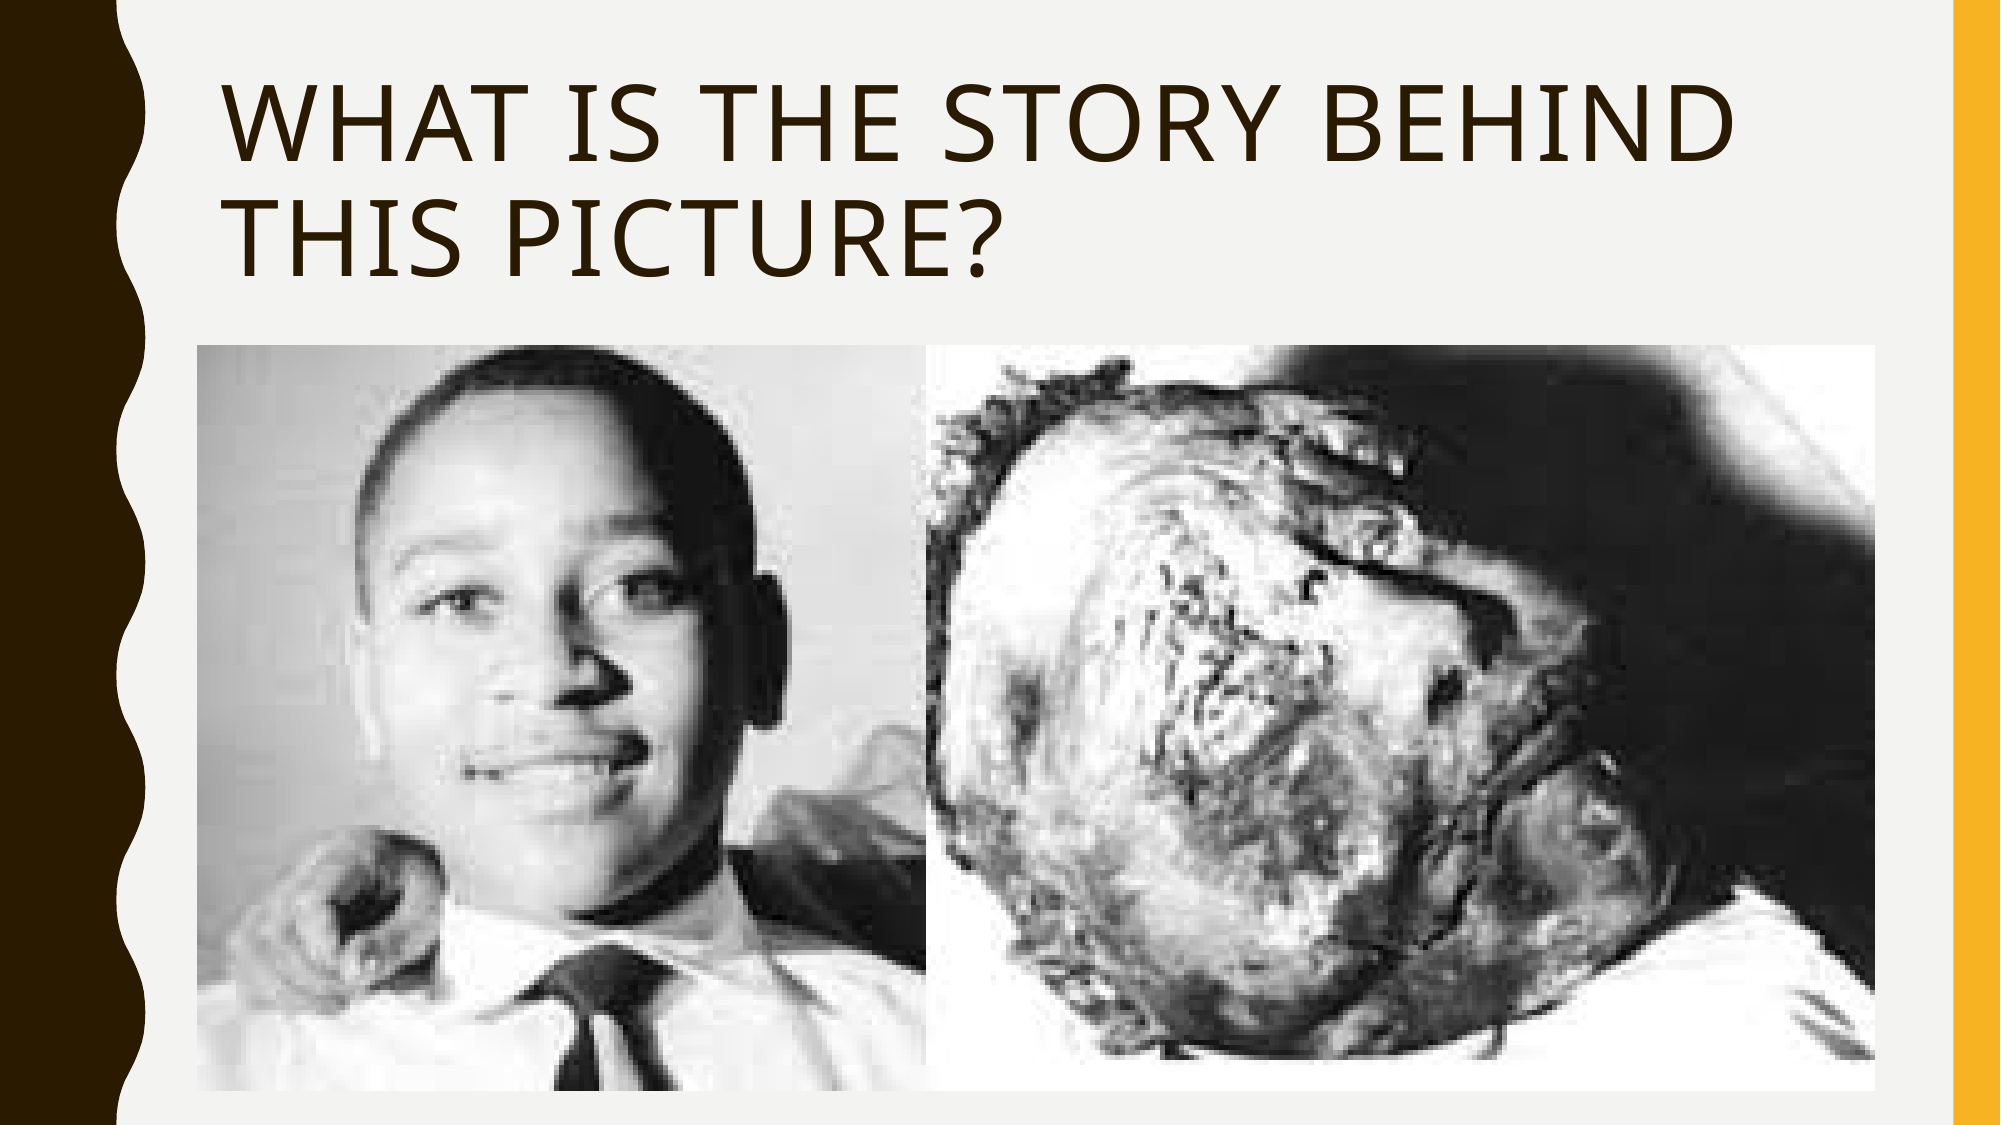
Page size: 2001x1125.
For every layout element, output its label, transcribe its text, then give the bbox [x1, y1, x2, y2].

title WHAT IS THE STORY BEHIND THIS PICTURE? [205, 62, 1875, 100]
picture [196, 345, 1875, 1091]
title WHAT IS THE STORY BEHIND THIS PICTURE? [205, 101, 1875, 308]
